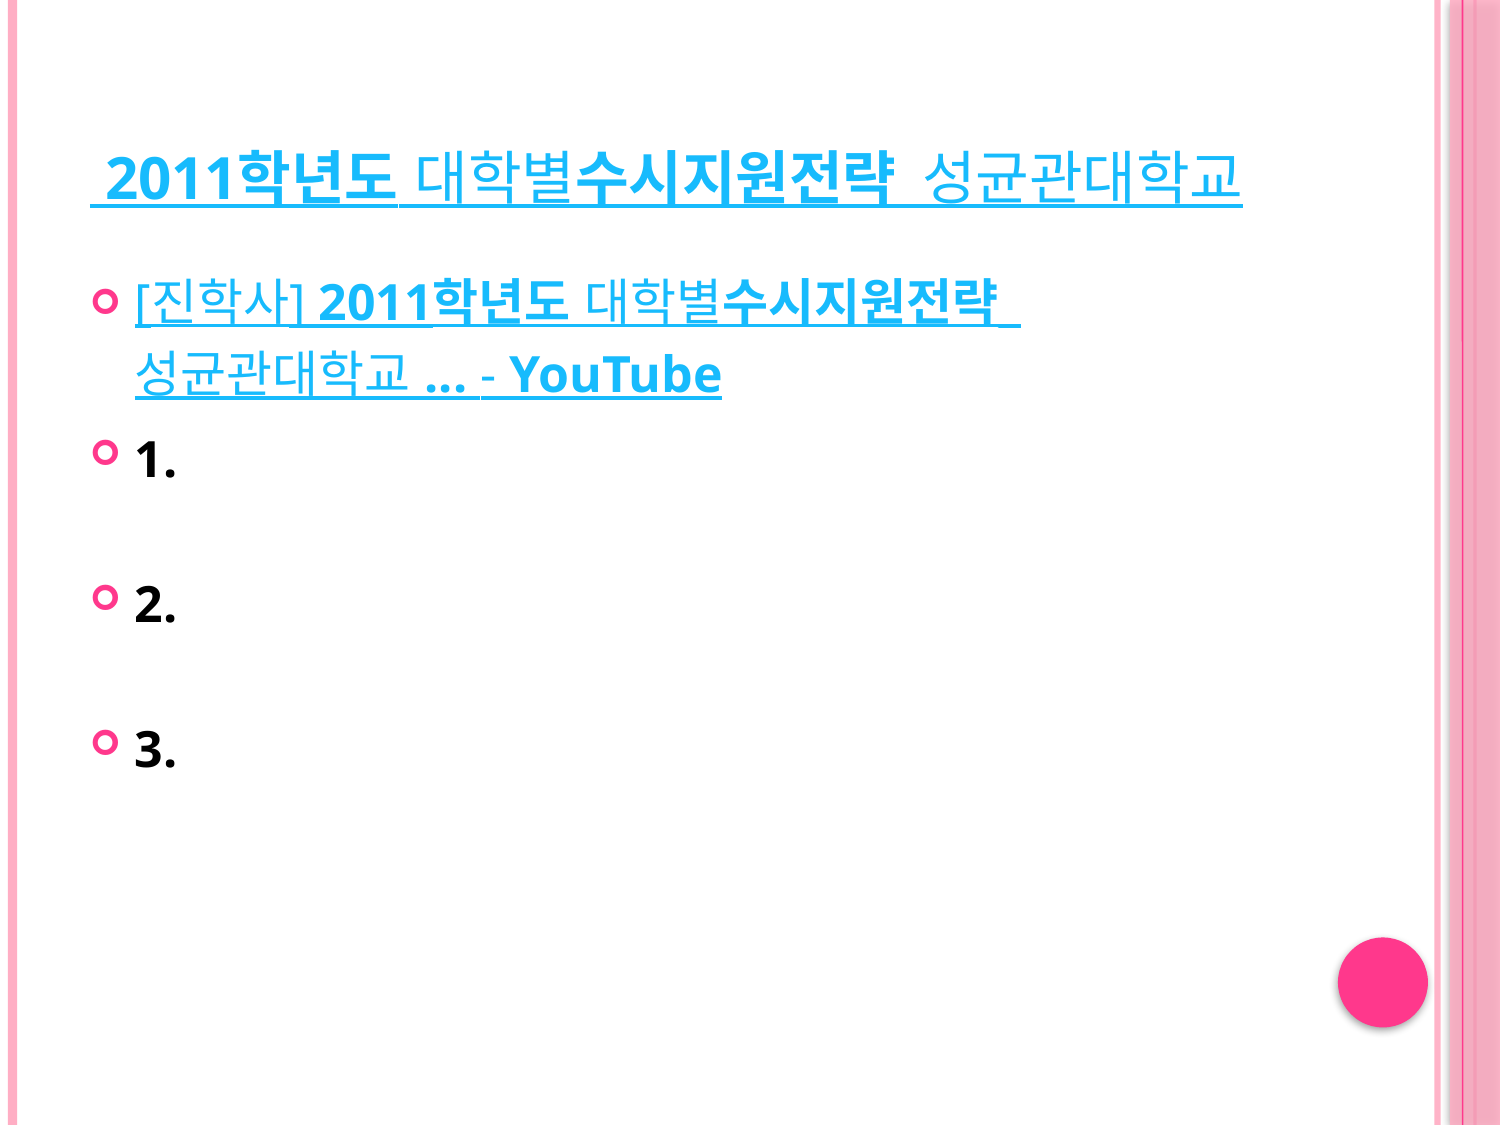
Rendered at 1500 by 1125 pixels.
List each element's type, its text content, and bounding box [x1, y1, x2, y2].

list [진학사] 2011학년도 대학별수시지원전략_성균관대학교 ... - YouTube 1. 2. 3. [75, 262, 1300, 1062]
title 2011학년도 대학별수시지원전략_성균관대학교 [75, 45, 1300, 233]
